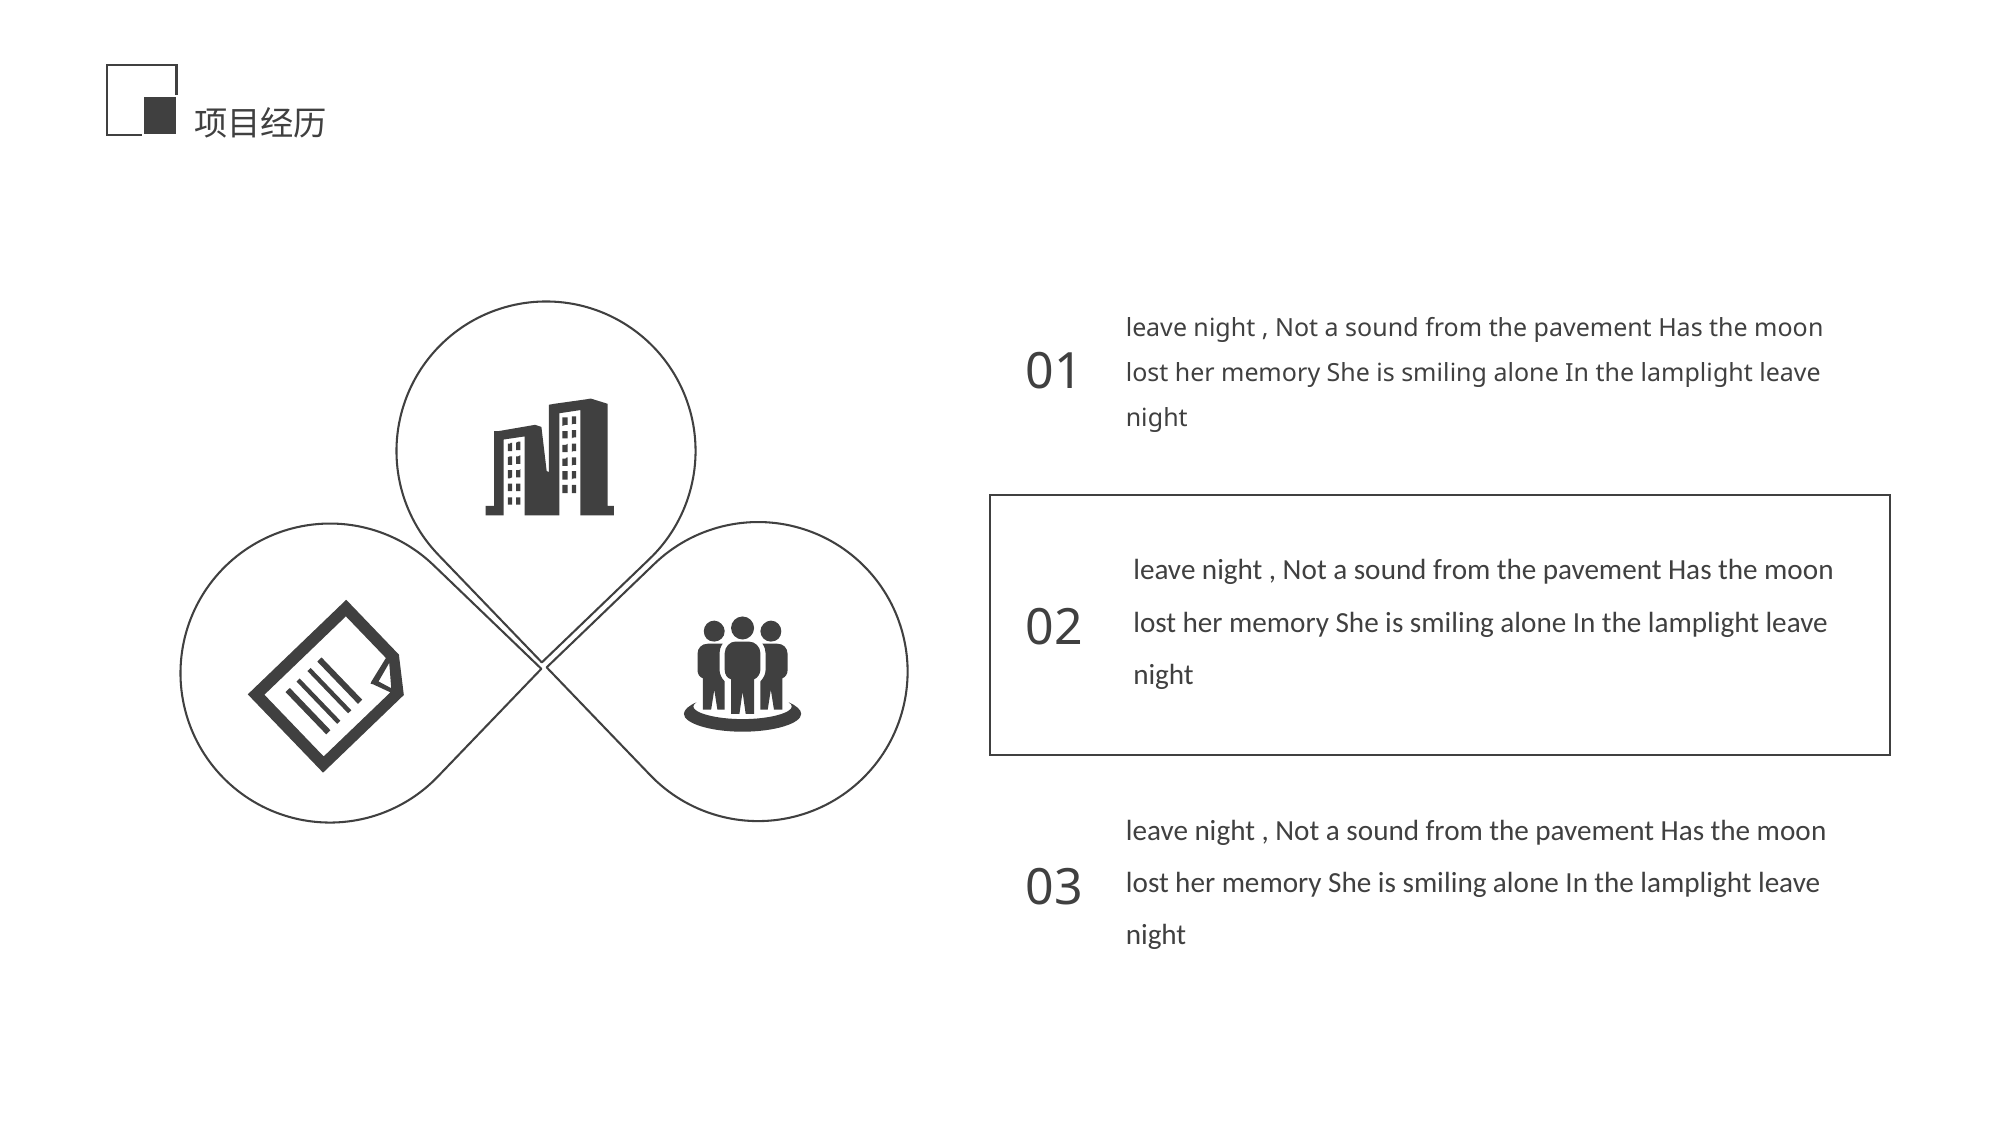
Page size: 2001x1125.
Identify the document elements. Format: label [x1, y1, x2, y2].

text_box [1005, 525, 1890, 701]
text_box [1005, 785, 1860, 961]
text_box [1005, 289, 1860, 441]
text_box [107, 65, 386, 150]
text_box [180, 339, 835, 945]
text_box [989, 494, 1891, 756]
